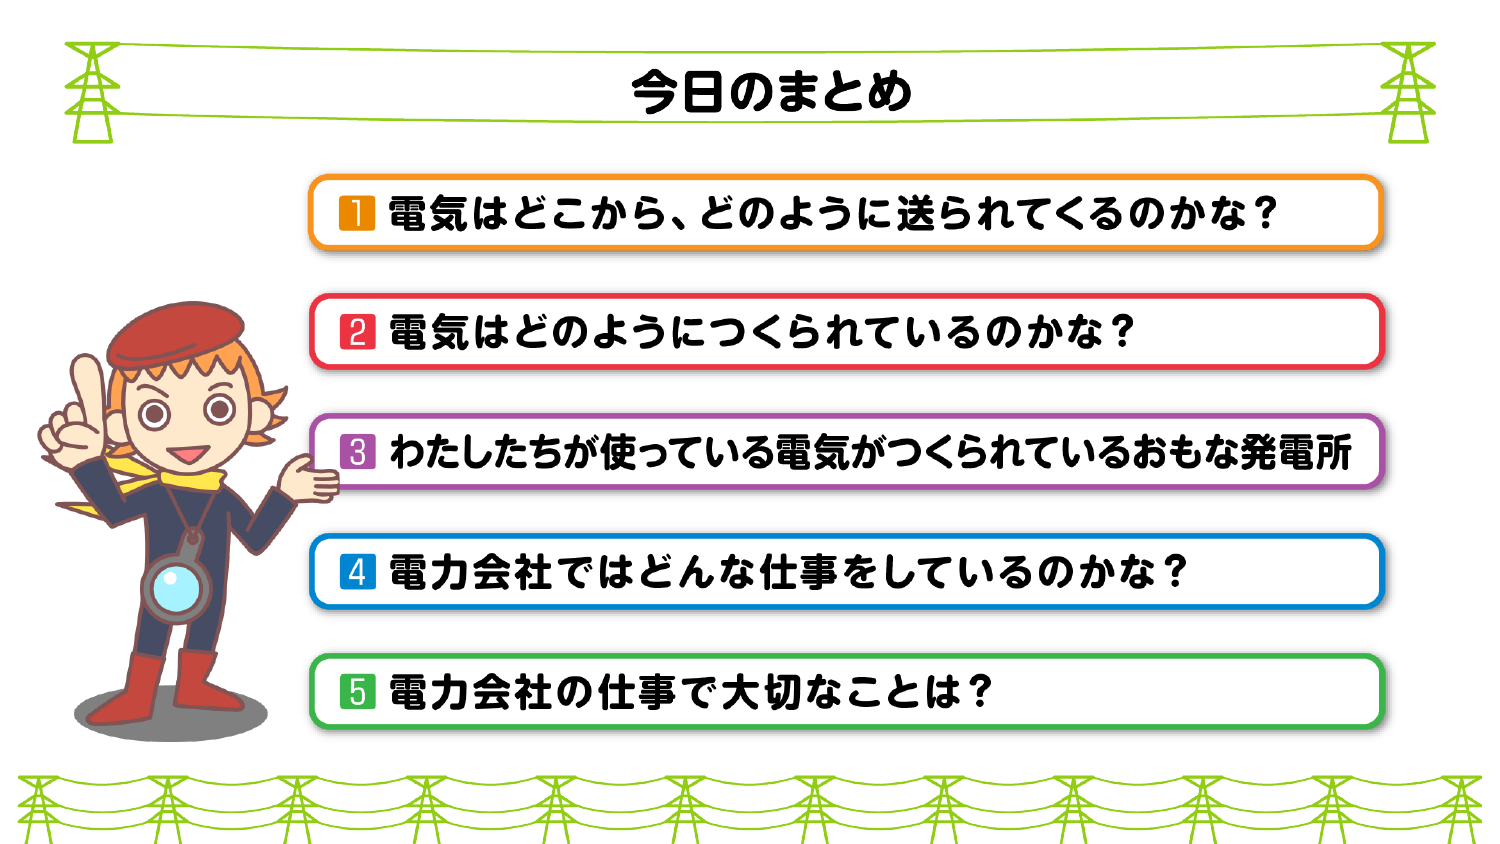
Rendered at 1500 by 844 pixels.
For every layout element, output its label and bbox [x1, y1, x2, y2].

picture [37, 282, 1401, 747]
picture [17, 775, 1483, 844]
picture [64, 41, 1436, 144]
picture [298, 164, 1401, 267]
